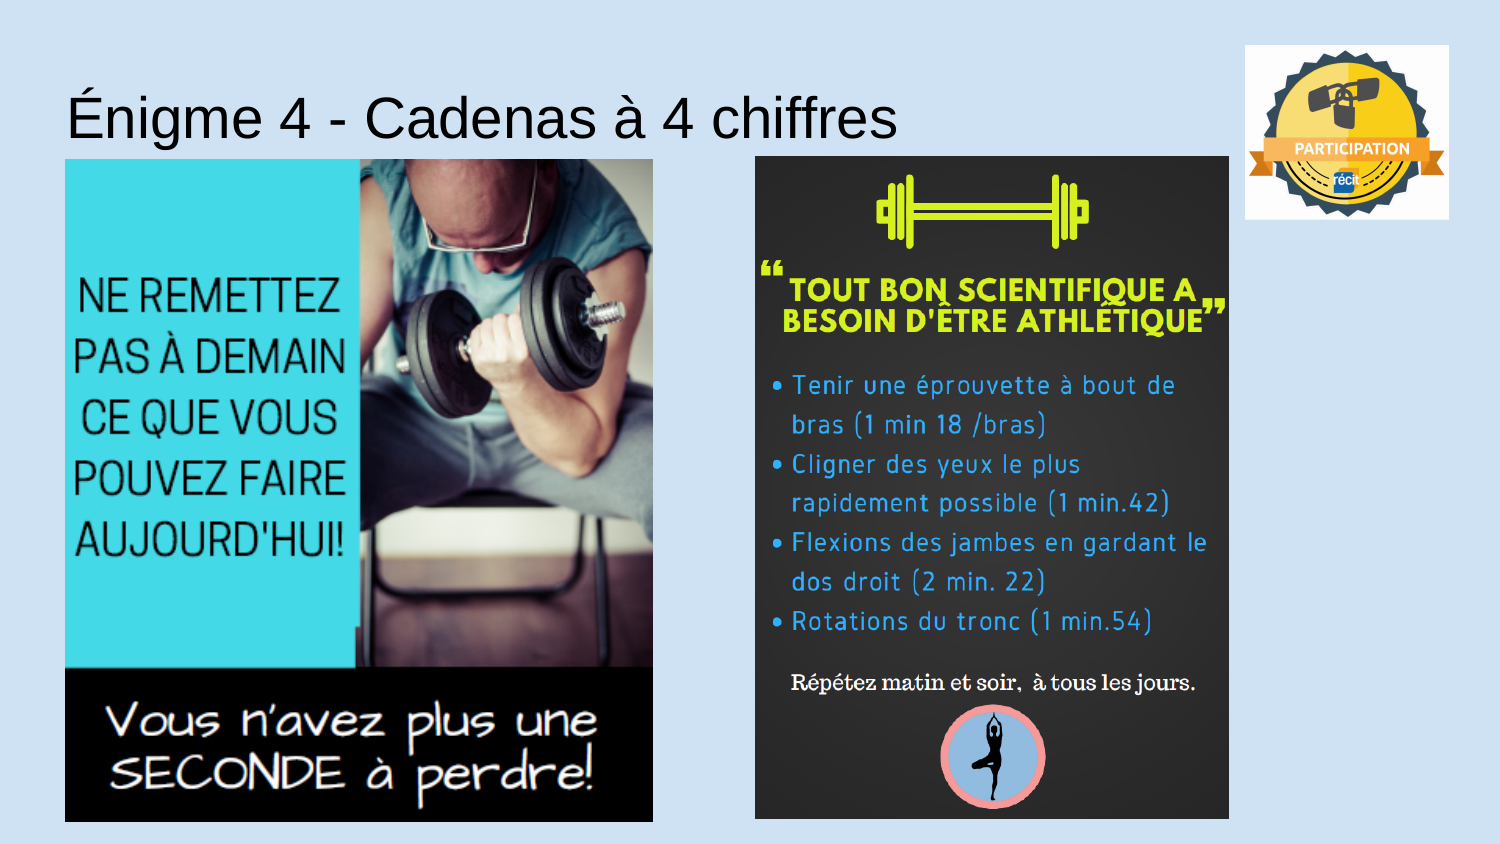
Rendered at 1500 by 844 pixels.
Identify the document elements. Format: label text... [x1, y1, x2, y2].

picture [755, 155, 1229, 819]
picture [1244, 45, 1450, 221]
title Énigme 4 - Cadenas à 4 chiffres [51, 65, 1239, 160]
picture [64, 159, 653, 823]
